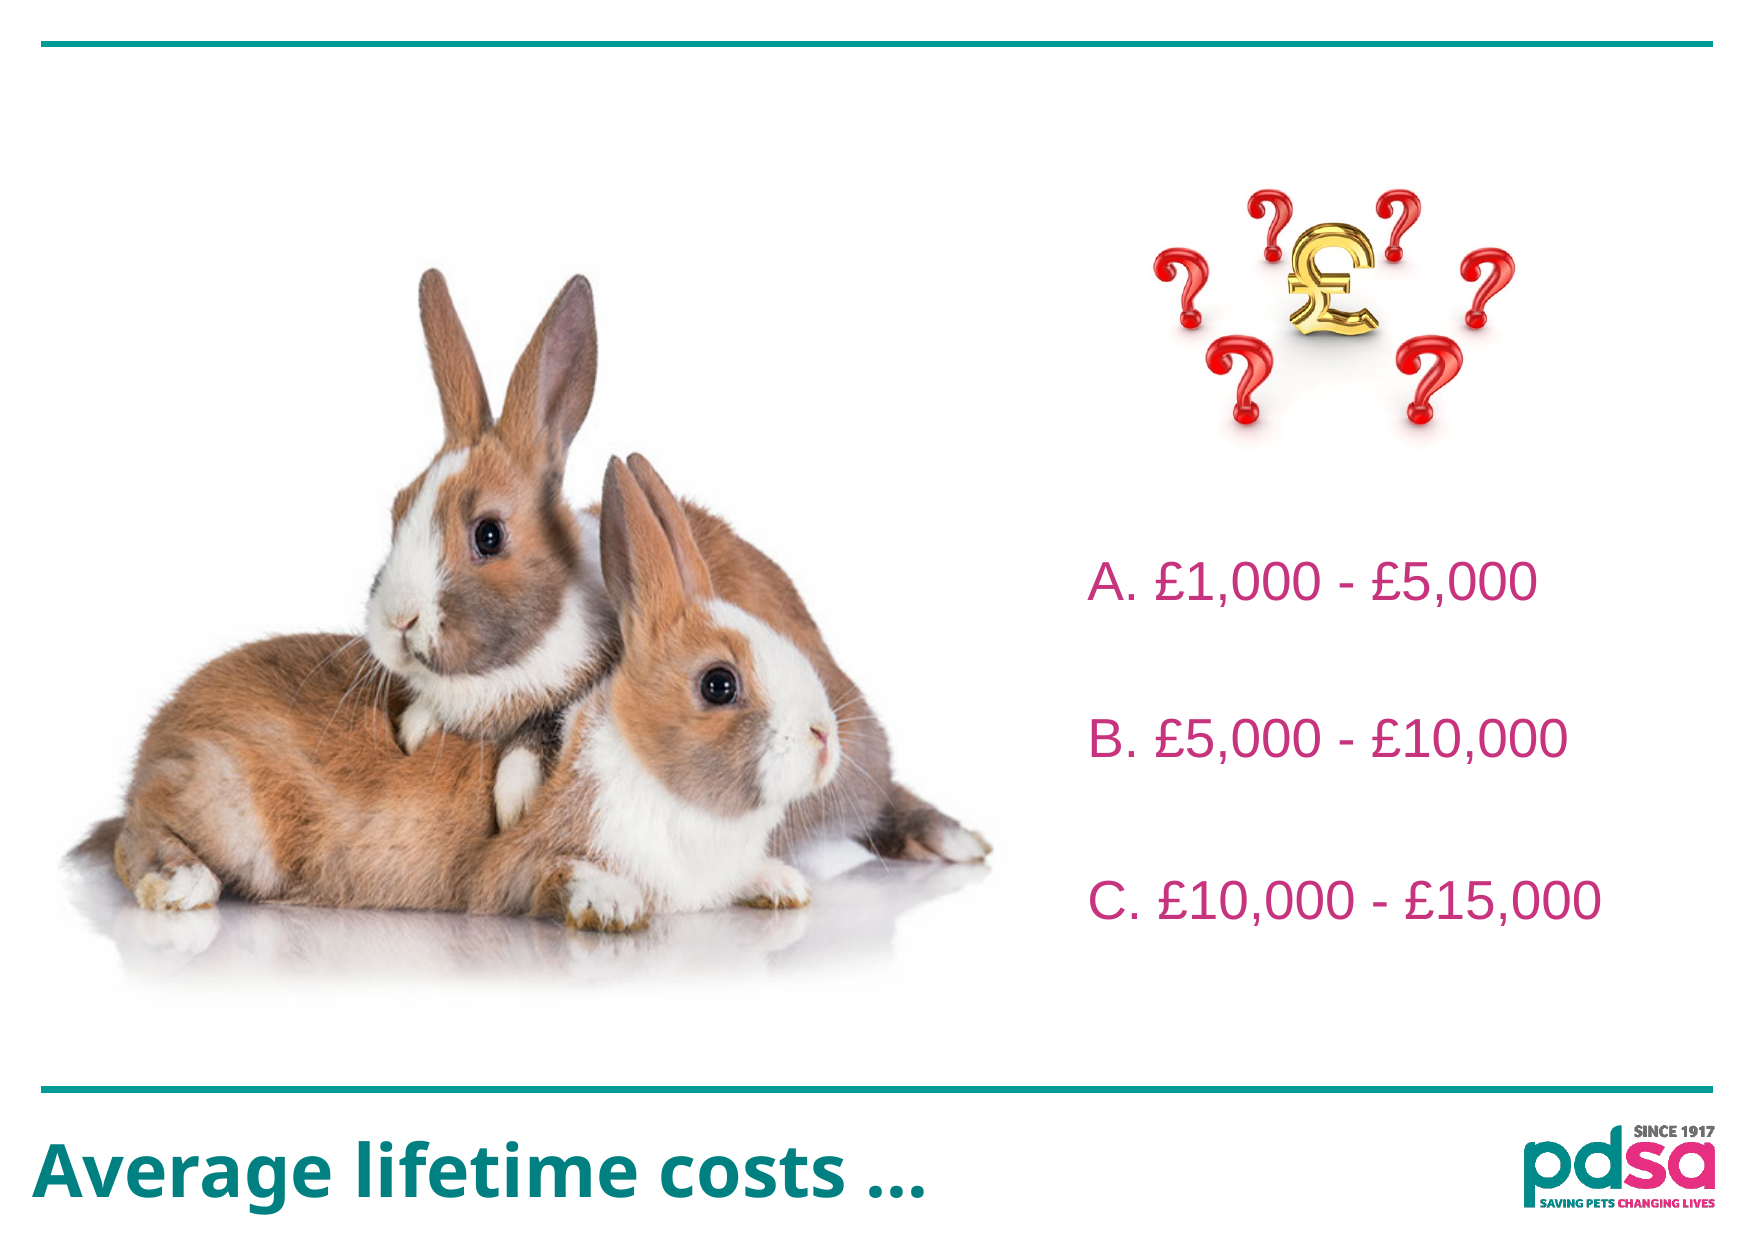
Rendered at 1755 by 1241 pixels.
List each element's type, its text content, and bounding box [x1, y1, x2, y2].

text_box B. £5,000 - £10,000 [1072, 695, 1755, 776]
text_box A. £1,000 - £5,000 [1072, 538, 1645, 620]
text_box Average lifetime costs … [17, 1116, 1008, 1220]
picture [56, 168, 1008, 1041]
text_box C. £10,000 - £15,000 [1072, 856, 1755, 938]
picture [1109, 146, 1558, 483]
picture [1523, 1125, 1715, 1208]
